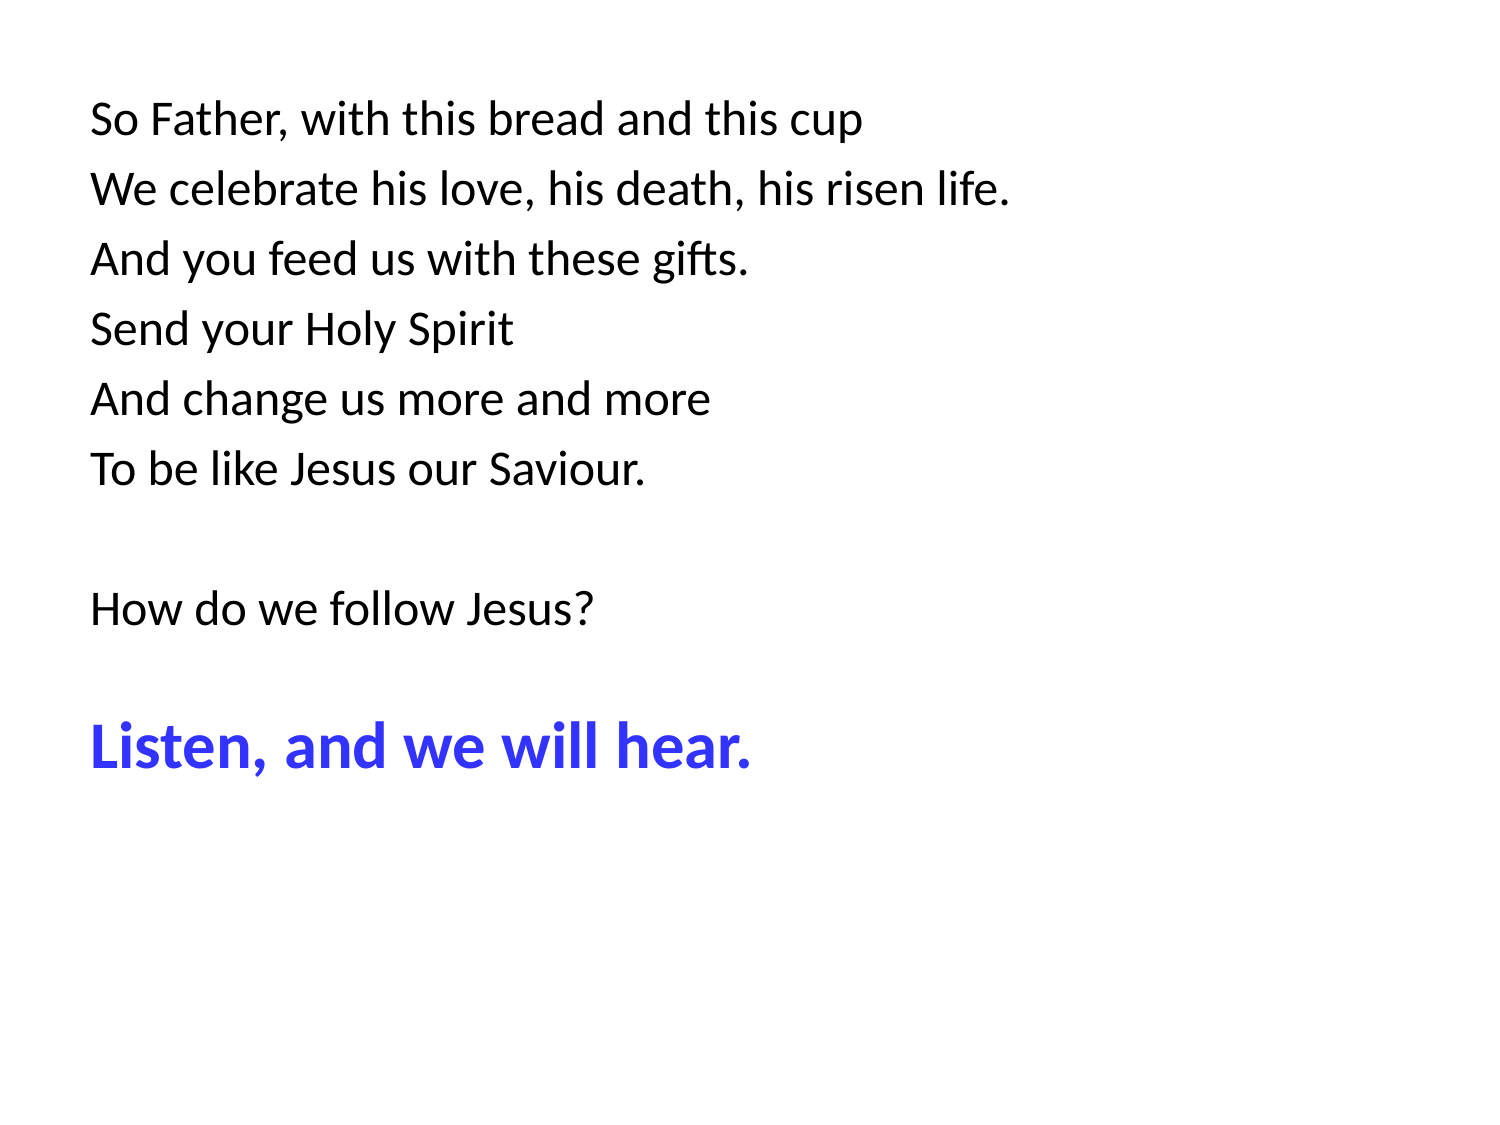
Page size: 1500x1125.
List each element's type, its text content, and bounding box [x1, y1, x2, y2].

list So Father, with this bread and this cup We celebrate his love, his death, his risen life. And you feed us with these gifts. Send your Holy Spirit And change us more and more To be like Jesus our Saviour. How do we follow Jesus? Listen, and we will hear. [75, 78, 1425, 1012]
